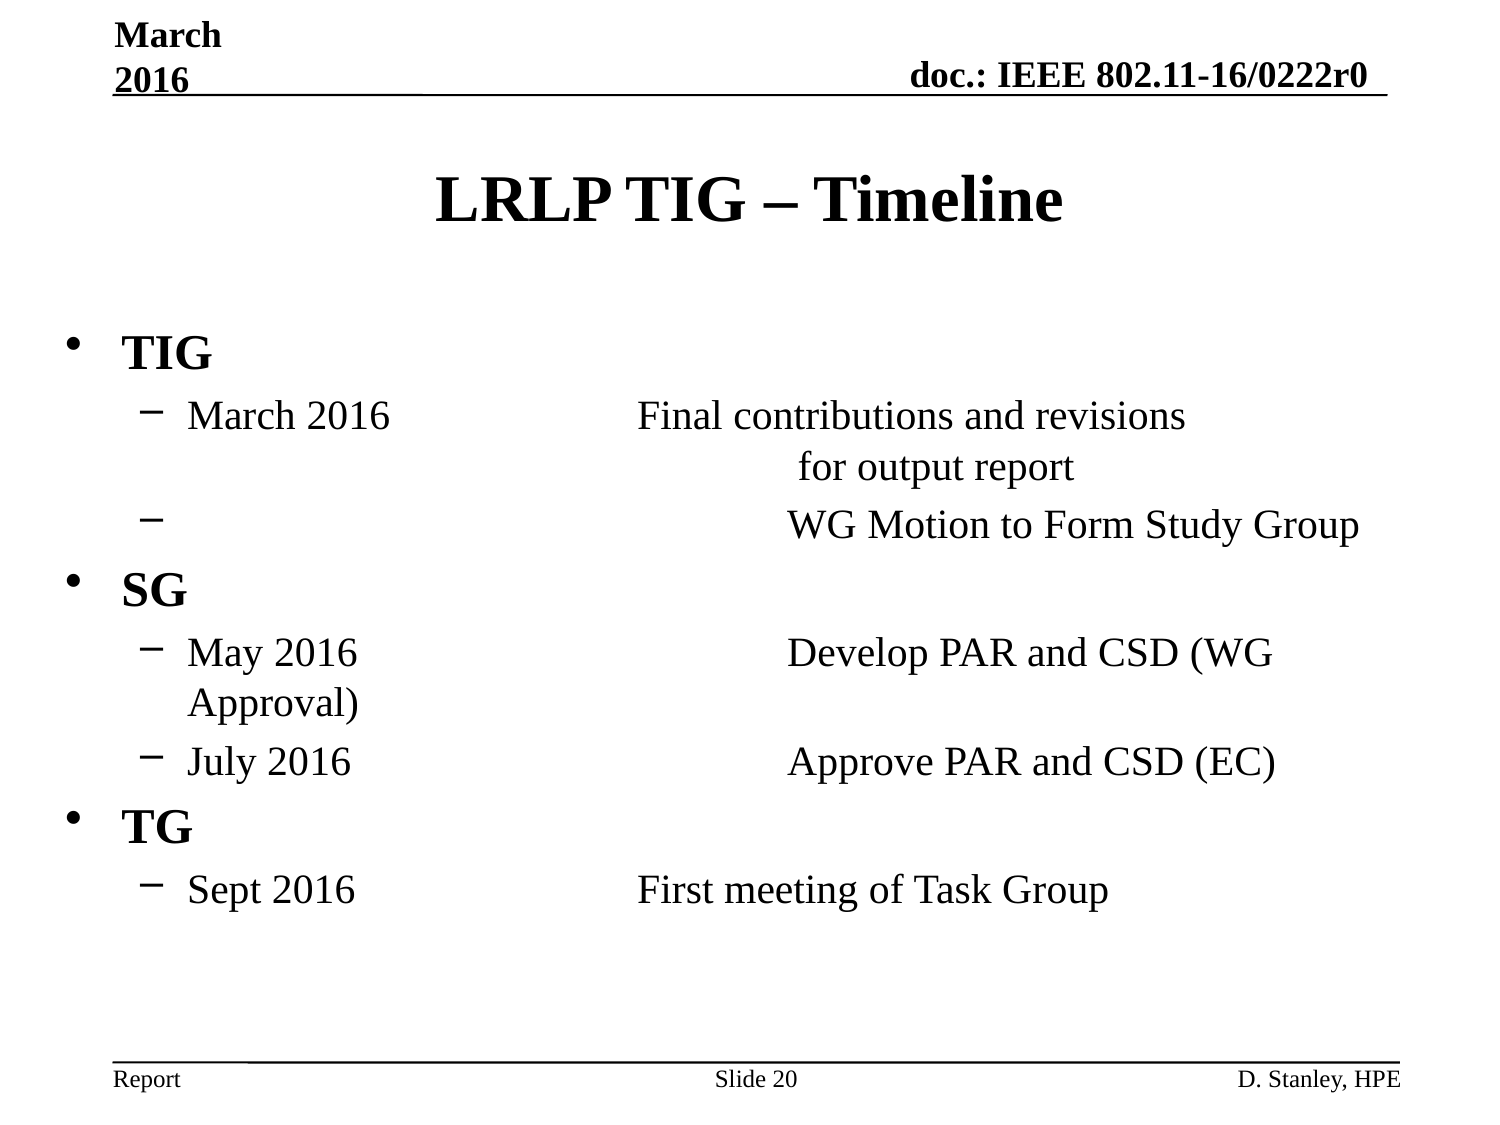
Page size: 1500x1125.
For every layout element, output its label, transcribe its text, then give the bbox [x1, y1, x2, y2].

title LRLP TIG – Timeline [112, 137, 1388, 312]
slide_number Slide 20 [712, 1062, 800, 1093]
list TIG March 2016 Final contributions and revisions for output report WG Motion to Form Study Group SG May 2016 Develop PAR and CSD (WG Approval) July 2016 Approve PAR and CSD (EC) TG Sept 2016 First meeting of Task Group [50, 312, 1388, 963]
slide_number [114, 54, 269, 100]
footer D. Stanley, HPE [1057, 1062, 1402, 1093]
